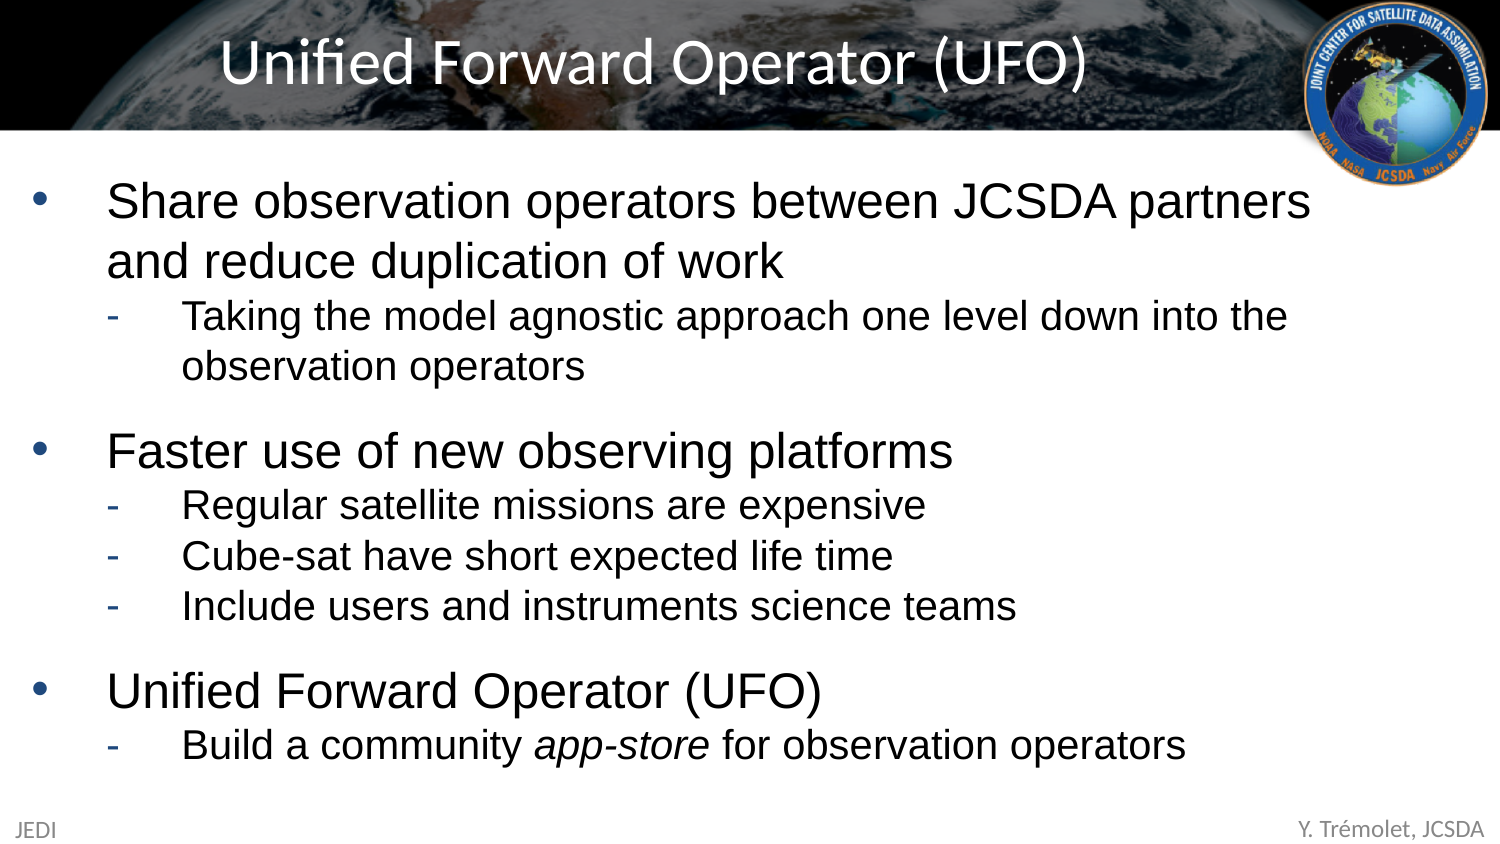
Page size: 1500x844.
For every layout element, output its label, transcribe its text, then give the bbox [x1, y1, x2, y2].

slide_number JEDI [0, 812, 350, 844]
text_box Share observation operators between JCSDA partners and reduce duplication of work Taking the model agnostic approach one level down into the observation operators Faster use of new observing platforms Regular satellite missions are expensive Cube-sat have short expected life time Include users and instruments science teams Unified Forward Operator (UFO) Build a community app-store for observation operators [16, 160, 1485, 776]
title Unified Forward Operator (UFO) [29, 0, 1281, 115]
picture [0, 0, 1500, 844]
footer Y. Trémolet, JCSDA [1025, 812, 1500, 844]
